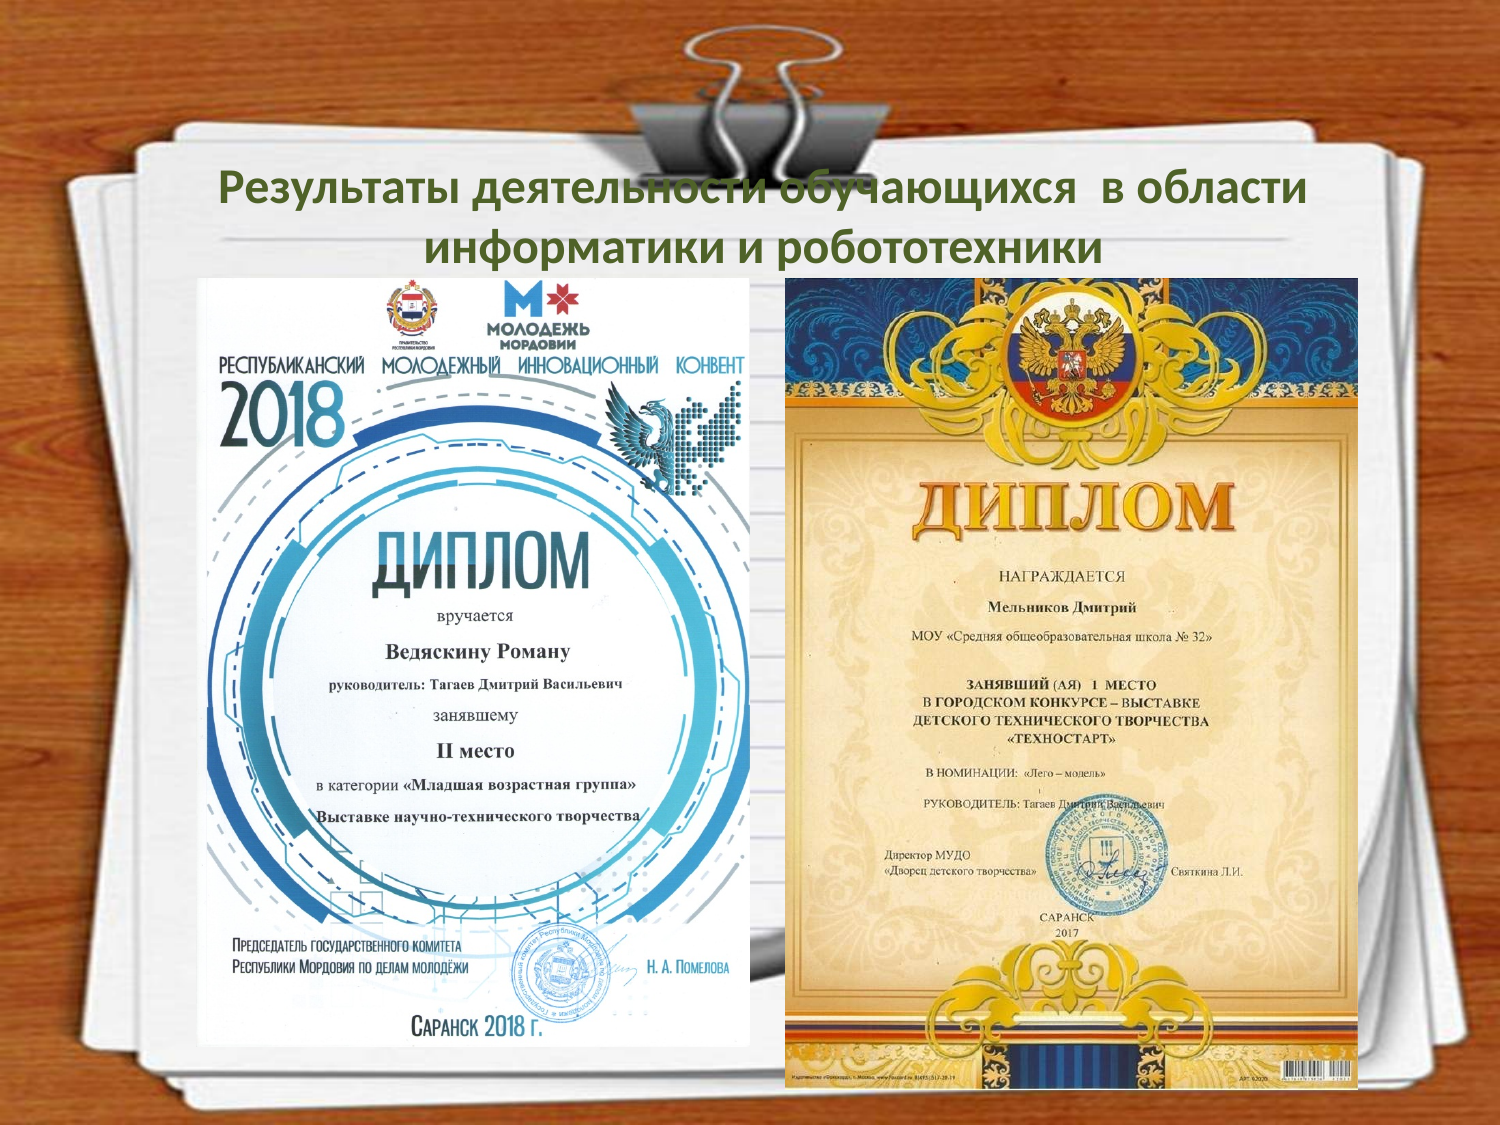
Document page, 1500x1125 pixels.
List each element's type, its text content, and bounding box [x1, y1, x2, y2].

title Результаты деятельности обучающихся в области информатики и робототехники [88, 184, 1439, 303]
picture [0, 0, 1500, 1125]
